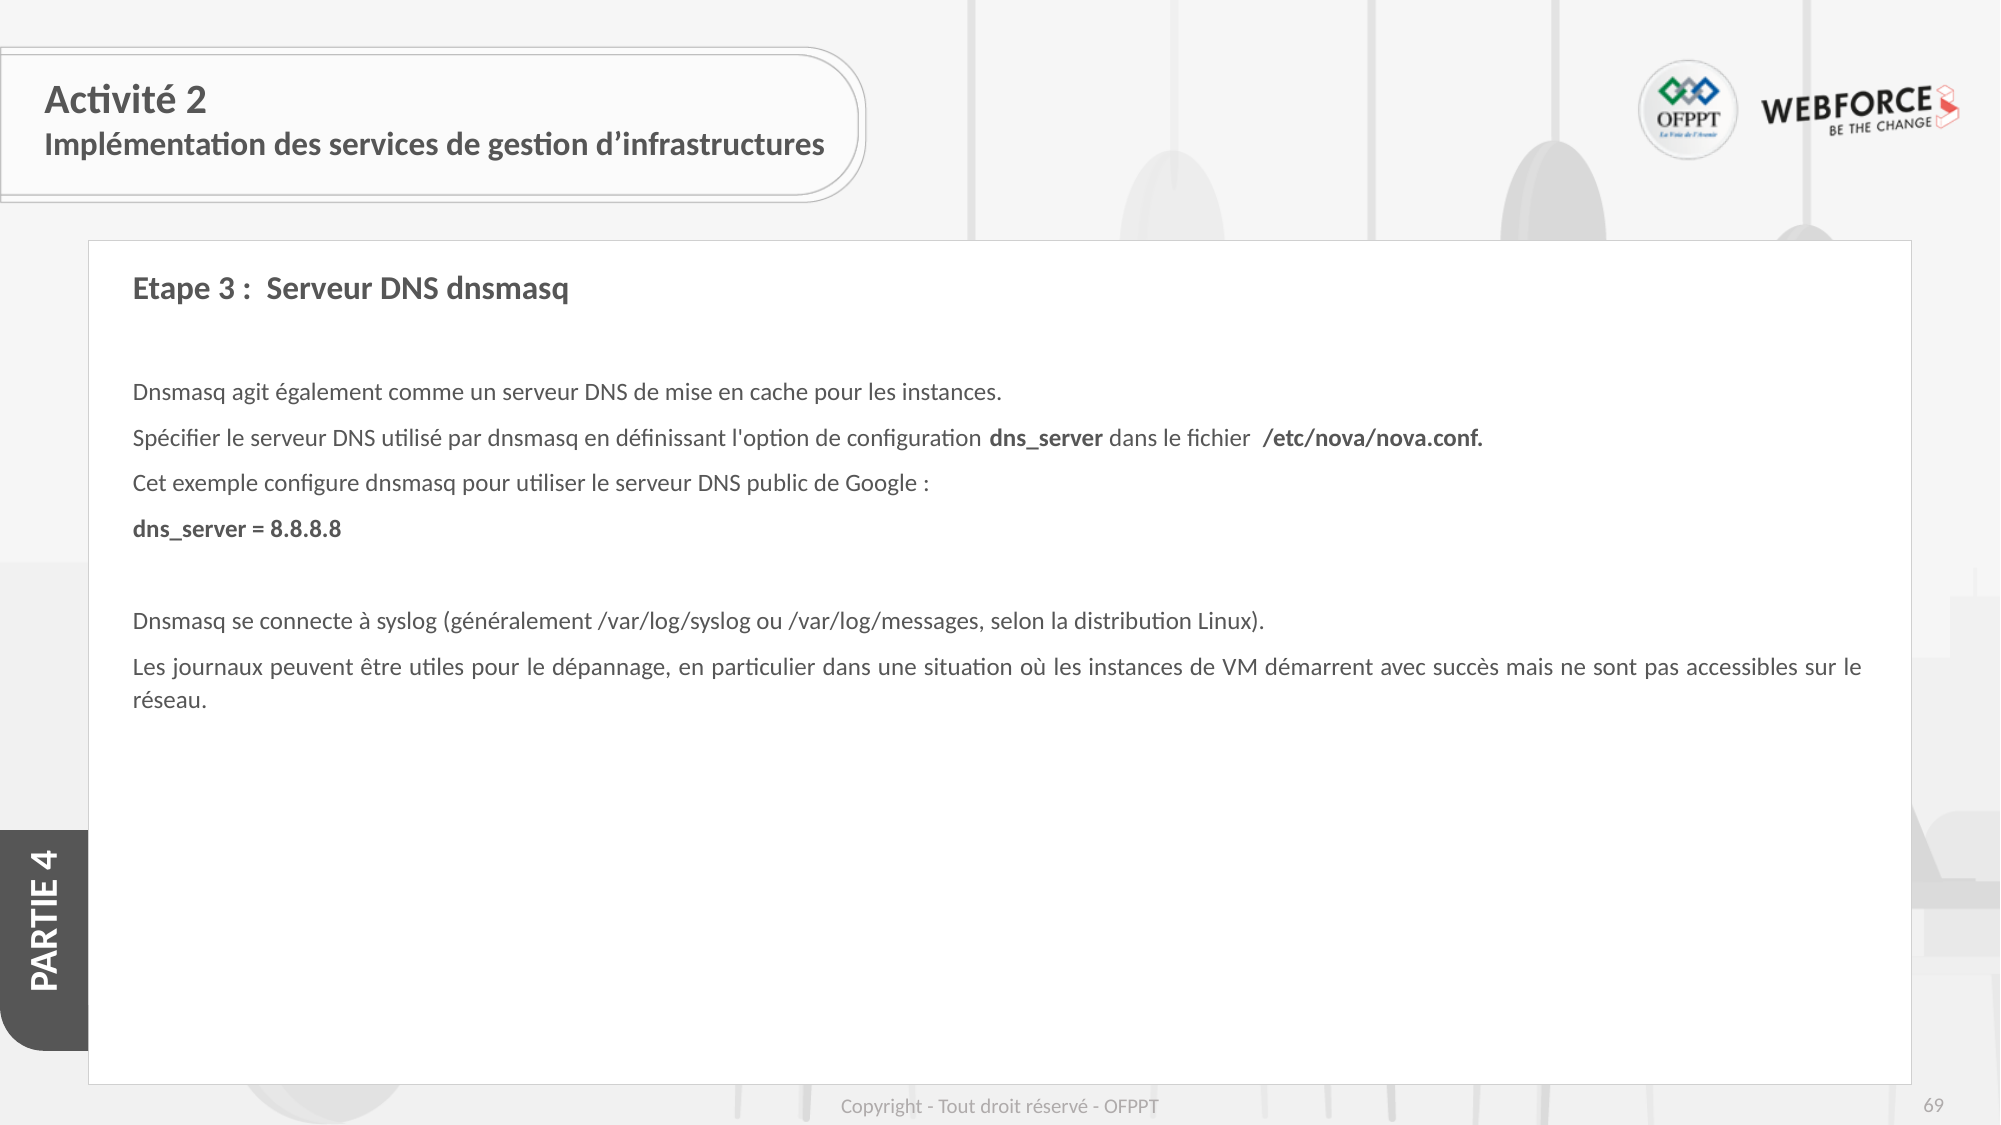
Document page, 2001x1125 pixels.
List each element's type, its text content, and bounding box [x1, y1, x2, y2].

list Etape 3 : Serveur DNS dnsmasq [118, 265, 1881, 318]
list Dnsmasq agit également comme un serveur DNS de mise en cache pour les instances. Spécifier le serveur DNS utilisé par dnsmasq en définissant l'option de configuration dns_server dans le fichier /etc/nova/nova.conf. Cet exemple configure dnsmasq pour utiliser le serveur DNS public de Google : dns_server = 8.8.8.8 Dnsmasq se connecte à syslog (généralement /var/log/syslog ou /var/log/messages, selon la distribution Linux). Les journaux peuvent être utiles pour le dépannage, en particulier dans une situation où les instances de VM démarrent avec succès mais ne sont pas accessibles sur le réseau. [118, 318, 1881, 1060]
picture [1634, 56, 1743, 164]
title Activité 2 [29, 65, 863, 119]
list Implémentation des services de gestion d’infrastructures [29, 119, 863, 192]
picture [1754, 75, 1967, 145]
